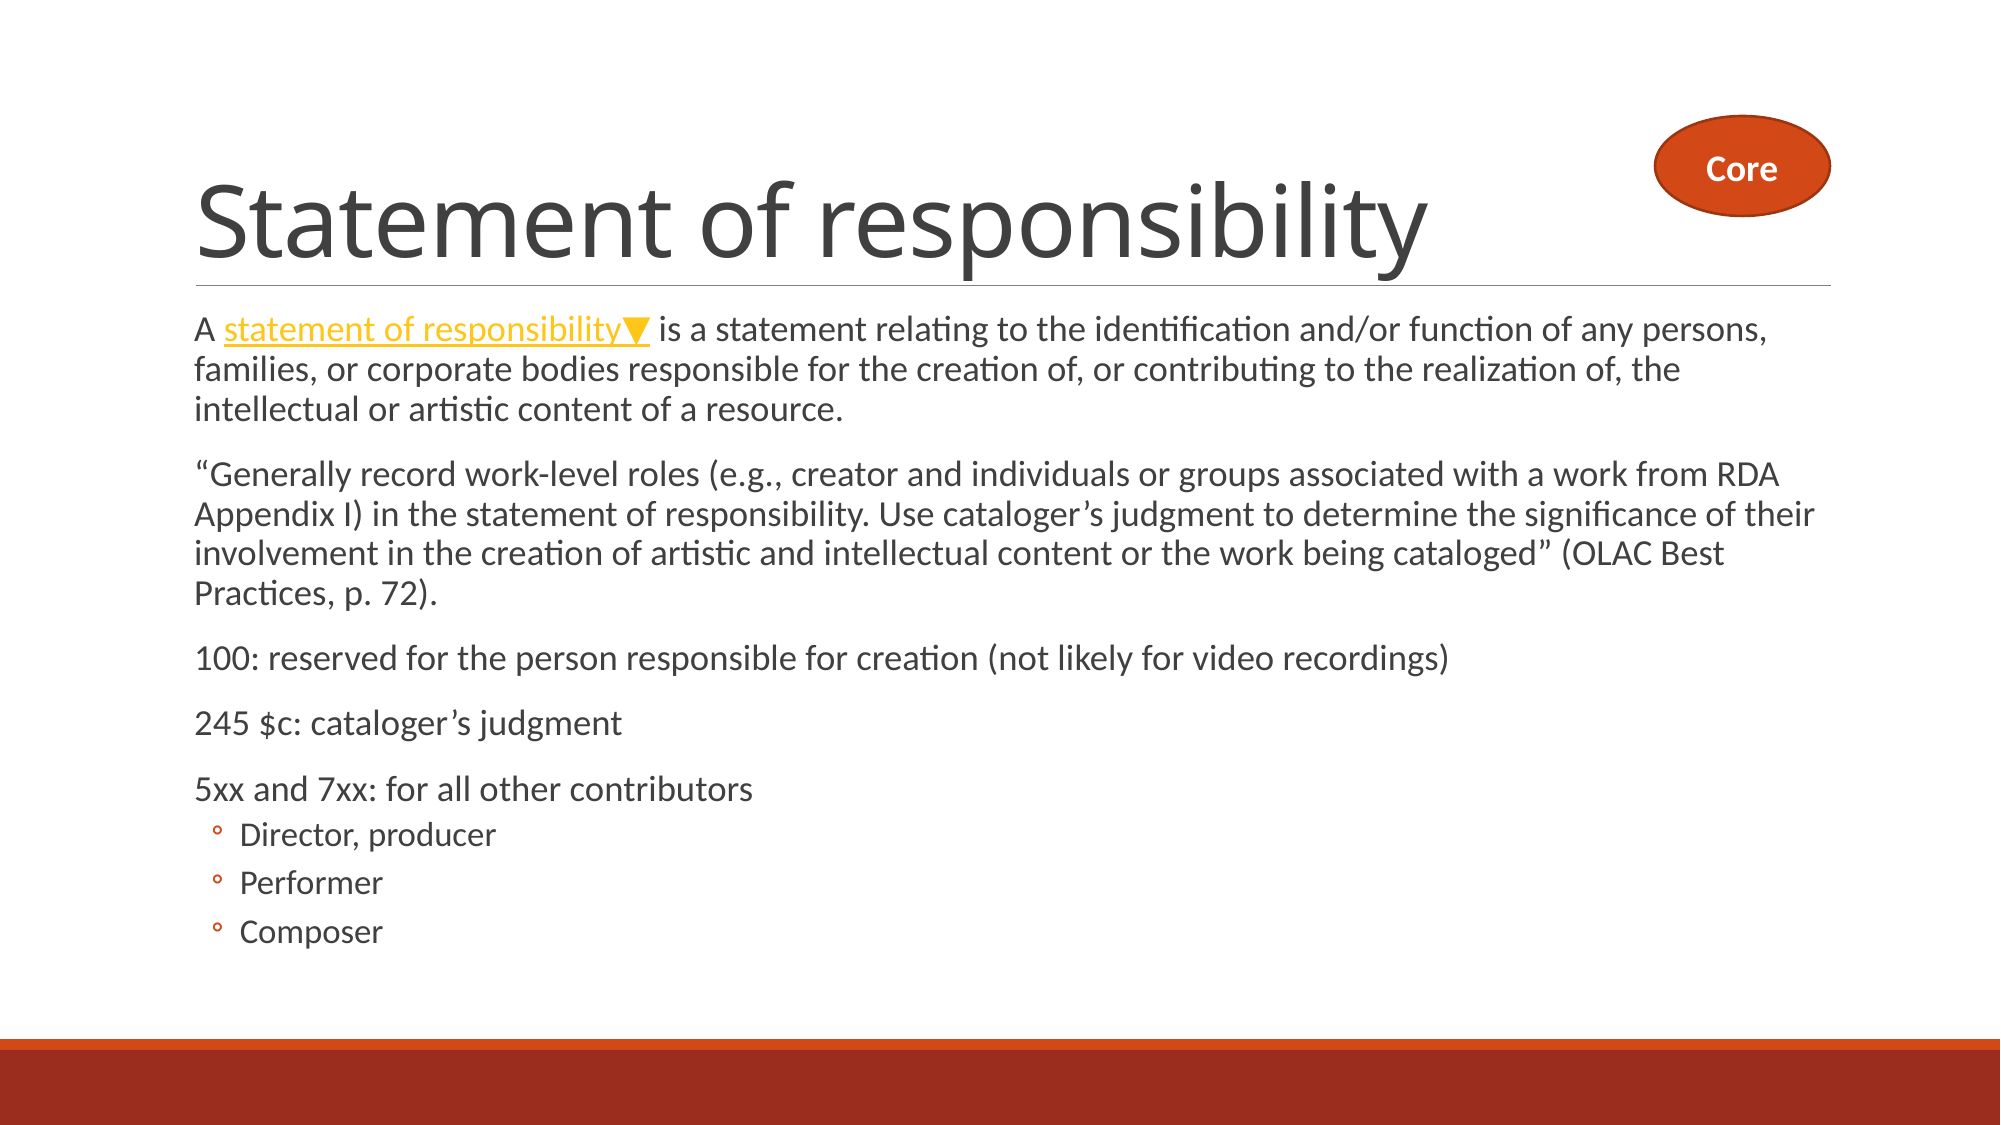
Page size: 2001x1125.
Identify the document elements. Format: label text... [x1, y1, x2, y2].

list A statement of responsibility▼ is a statement relating to the identification and/or function of any persons, families, or corporate bodies responsible for the creation of, or contributing to the realization of, the intellectual or artistic content of a resource. “Generally record work-level roles (e.g., creator and individuals or groups associated with a work from RDA Appendix I) in the statement of responsibility. Use cataloger’s judgment to determine the significance of their involvement in the creation of artistic and intellectual content or the work being cataloged” (OLAC Best Practices, p. 72). 100: reserved for the person responsible for creation (not likely for video recordings) 245 $c: cataloger’s judgment 5xx and 7xx: for all other contributors Director, producer Performer Composer [180, 302, 1830, 963]
title Statement of responsibility [180, 47, 1830, 285]
text_box Core [1653, 114, 1832, 218]
